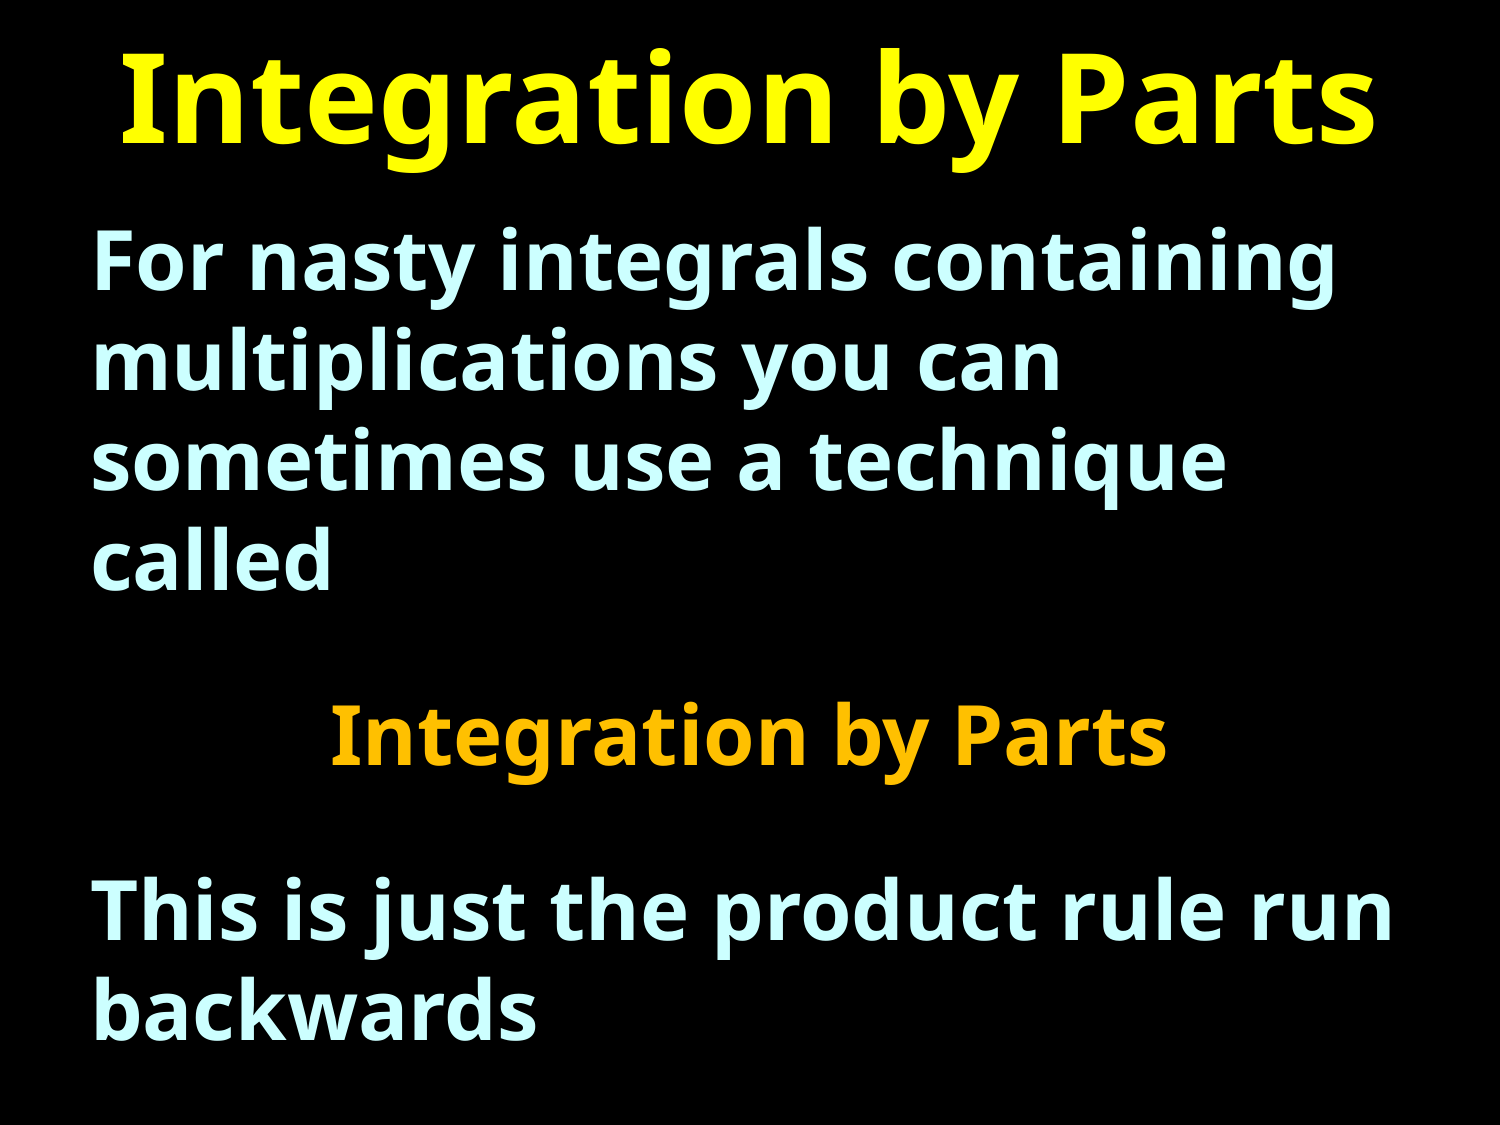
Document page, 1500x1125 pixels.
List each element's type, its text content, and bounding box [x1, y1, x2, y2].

list For nasty integrals containing multiplications you can sometimes use a technique called Integration by Parts This is just the product rule run backwards [75, 200, 1425, 1125]
title Integration by Parts [0, 0, 1500, 188]
